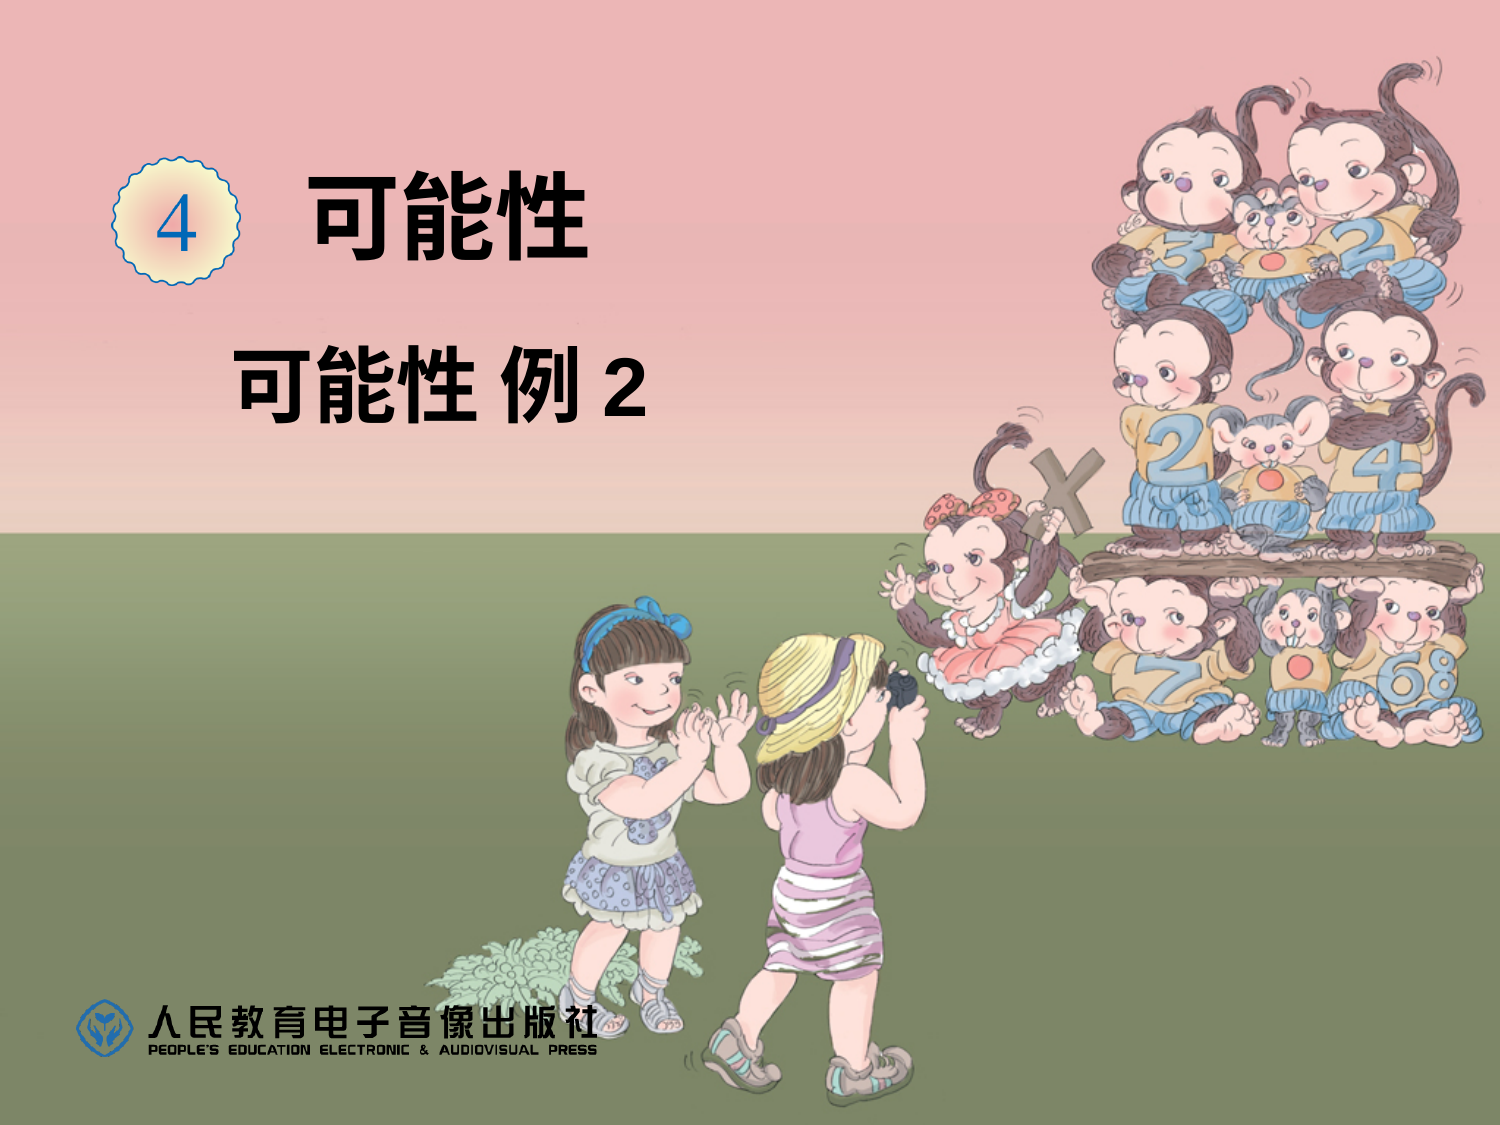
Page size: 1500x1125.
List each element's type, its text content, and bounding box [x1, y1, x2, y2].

text_box 可能性 例2 [41, 325, 838, 441]
picture [0, 0, 1500, 1125]
title 可能性 [289, 136, 774, 291]
